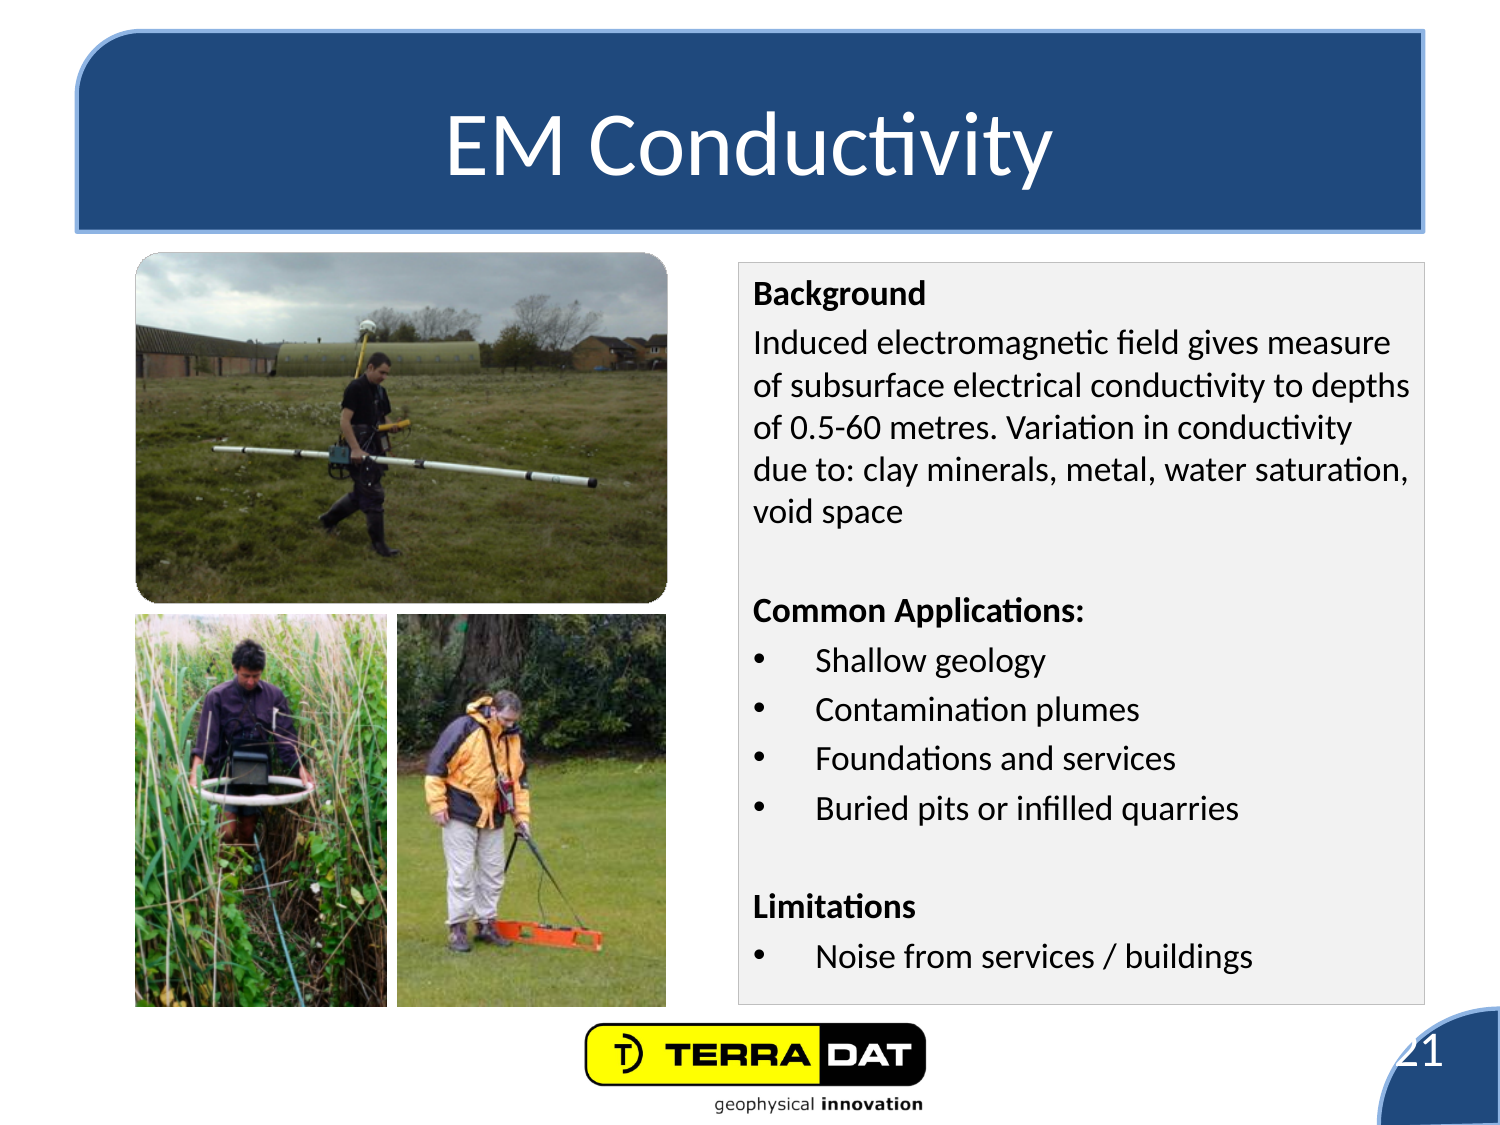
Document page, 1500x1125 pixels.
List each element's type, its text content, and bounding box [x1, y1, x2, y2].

title EM Conductivity [75, 45, 1425, 233]
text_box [135, 252, 668, 1007]
picture [549, 987, 957, 1125]
list Background Induced electromagnetic field gives measure of subsurface electrical conductivity to depths of 0.5-60 metres. Variation in conductivity due to: clay minerals, metal, water saturation, void space Common Applications: Shallow geology Contamination plumes Foundations and services Buried pits or infilled quarries Limitations Noise from services / buildings [738, 262, 1425, 1005]
